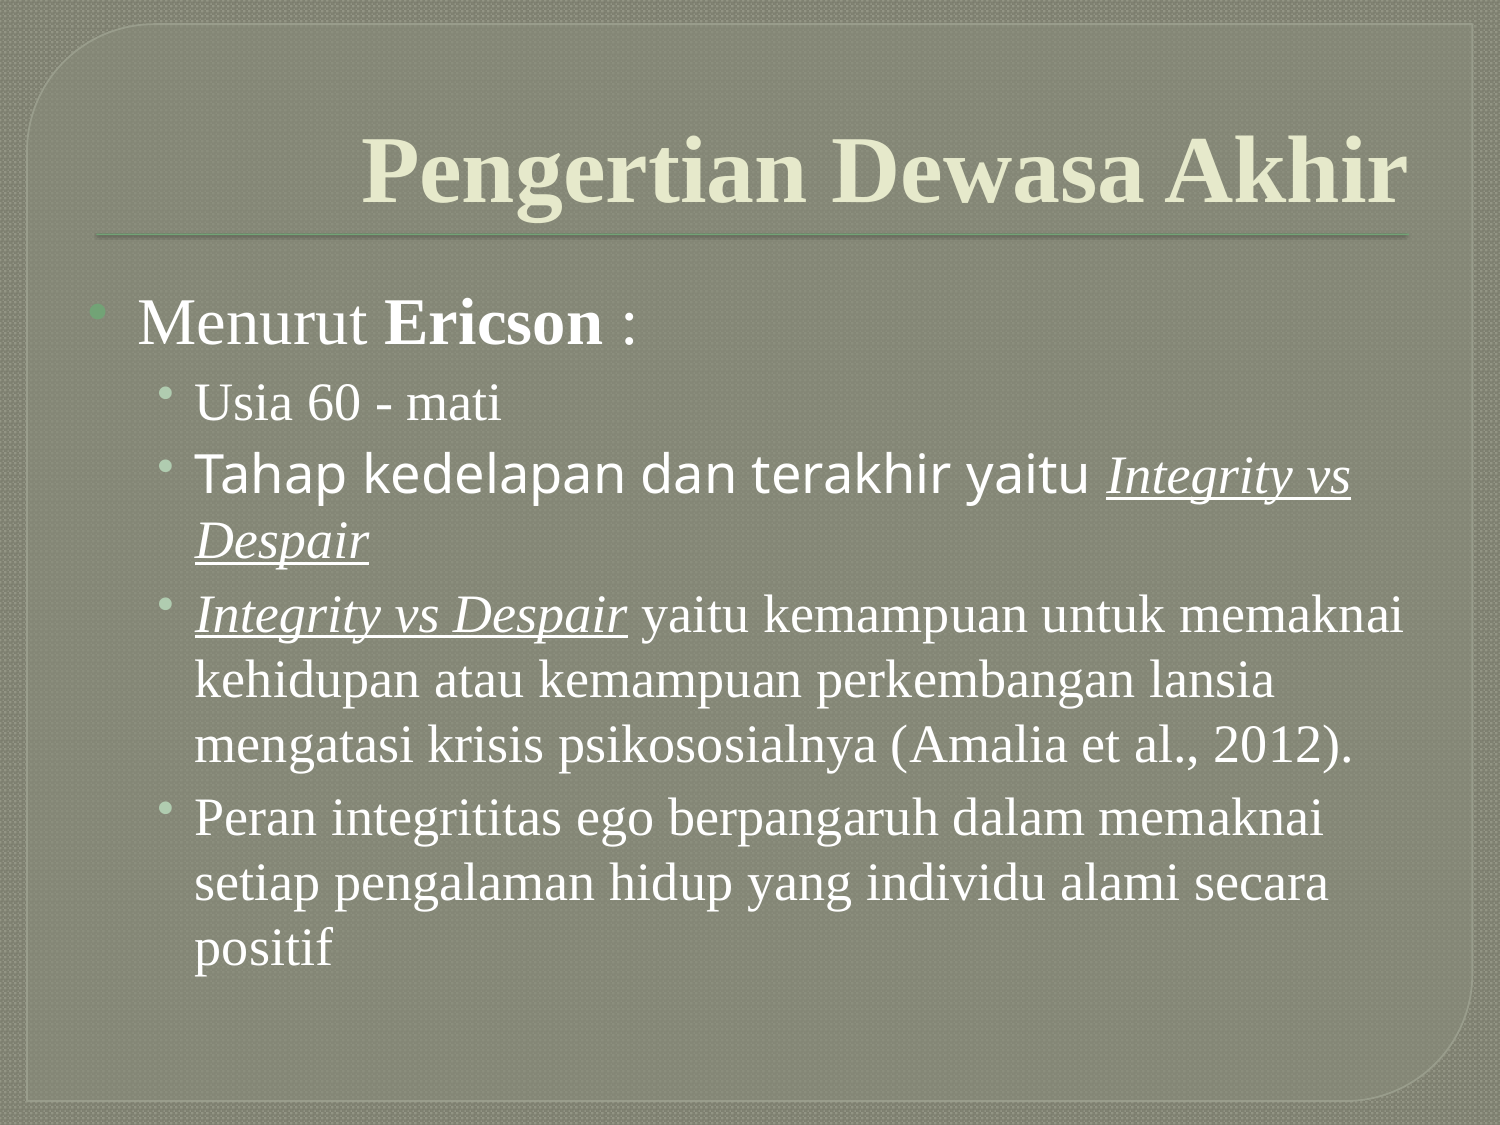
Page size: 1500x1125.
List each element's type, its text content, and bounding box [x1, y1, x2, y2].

list Menurut Ericson : Usia 60 - mati Tahap kedelapan dan terakhir yaitu Integrity vs Despair Integrity vs Despair yaitu kemampuan untuk memaknai kehidupan atau kemampuan perkembangan lansia mengatasi krisis psikososialnya (Amalia et al., 2012). Peran integrititas ego berpangaruh dalam memaknai setiap pengalaman hidup yang individu alami secara positif [75, 270, 1425, 1013]
title Pengertian Dewasa Akhir [75, 41, 1425, 230]
